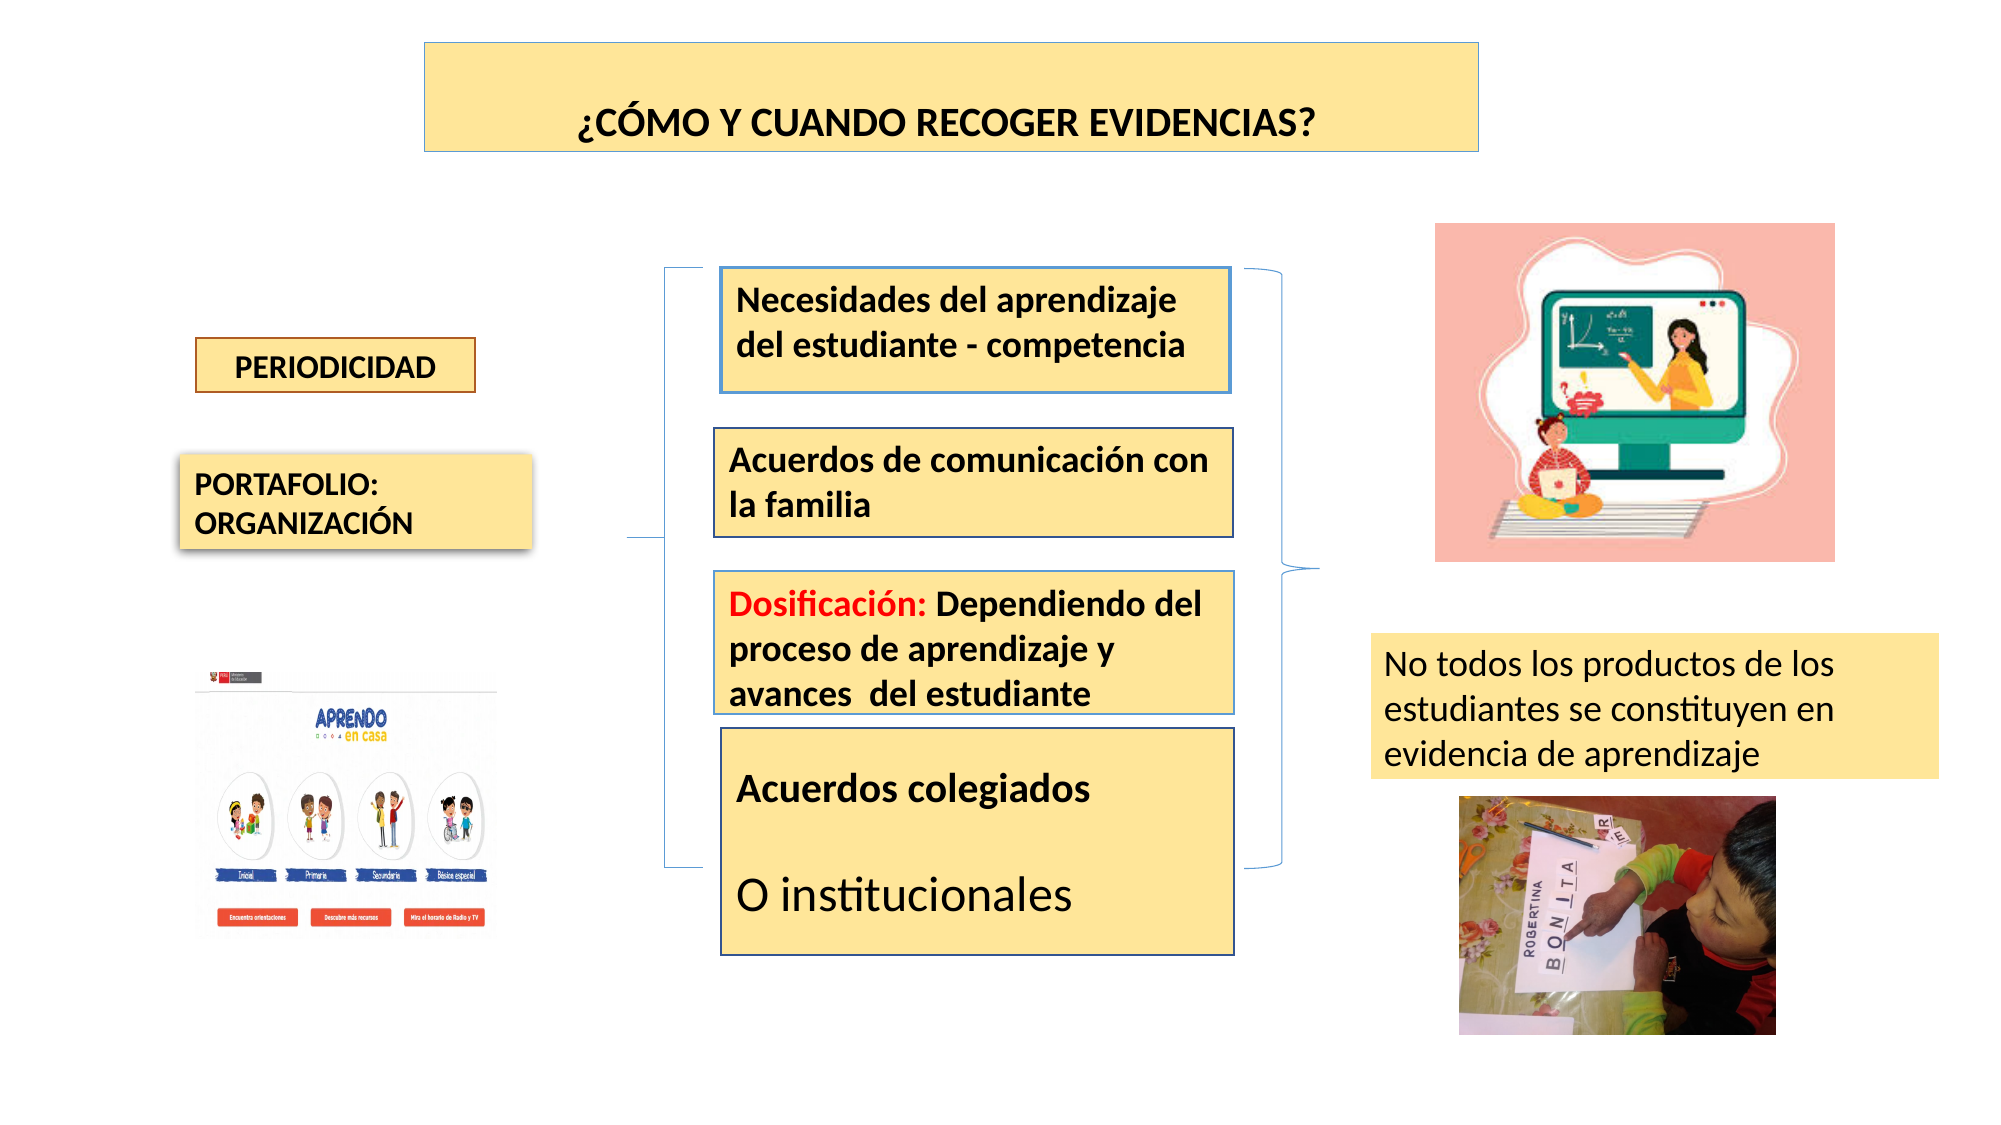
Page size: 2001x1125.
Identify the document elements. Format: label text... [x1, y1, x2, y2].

picture [1459, 796, 1776, 1035]
text_box [1244, 267, 1320, 870]
picture [1435, 223, 1835, 563]
text_box Acuerdos colegiados O institucionales [720, 727, 1235, 956]
text_box Acuerdos de comunicación con la familia [713, 427, 1234, 538]
text_box [626, 267, 703, 868]
text_box ¿CÓMO Y CUANDO RECOGER EVIDENCIAS? [424, 42, 1479, 152]
text_box Dosificación: Dependiendo del proceso de aprendizaje y avances del estudiante [712, 570, 1236, 716]
text_box PORTAFOLIO: ORGANIZACIÓN [179, 454, 533, 549]
text_box No todos los productos de los estudiantes se constituyen en evidencia de aprendizaje [1368, 630, 1942, 783]
text_box PERIODICIDAD [195, 337, 476, 393]
text_box Necesidades del aprendizaje del estudiante - competencia [719, 266, 1232, 394]
picture [195, 672, 497, 939]
